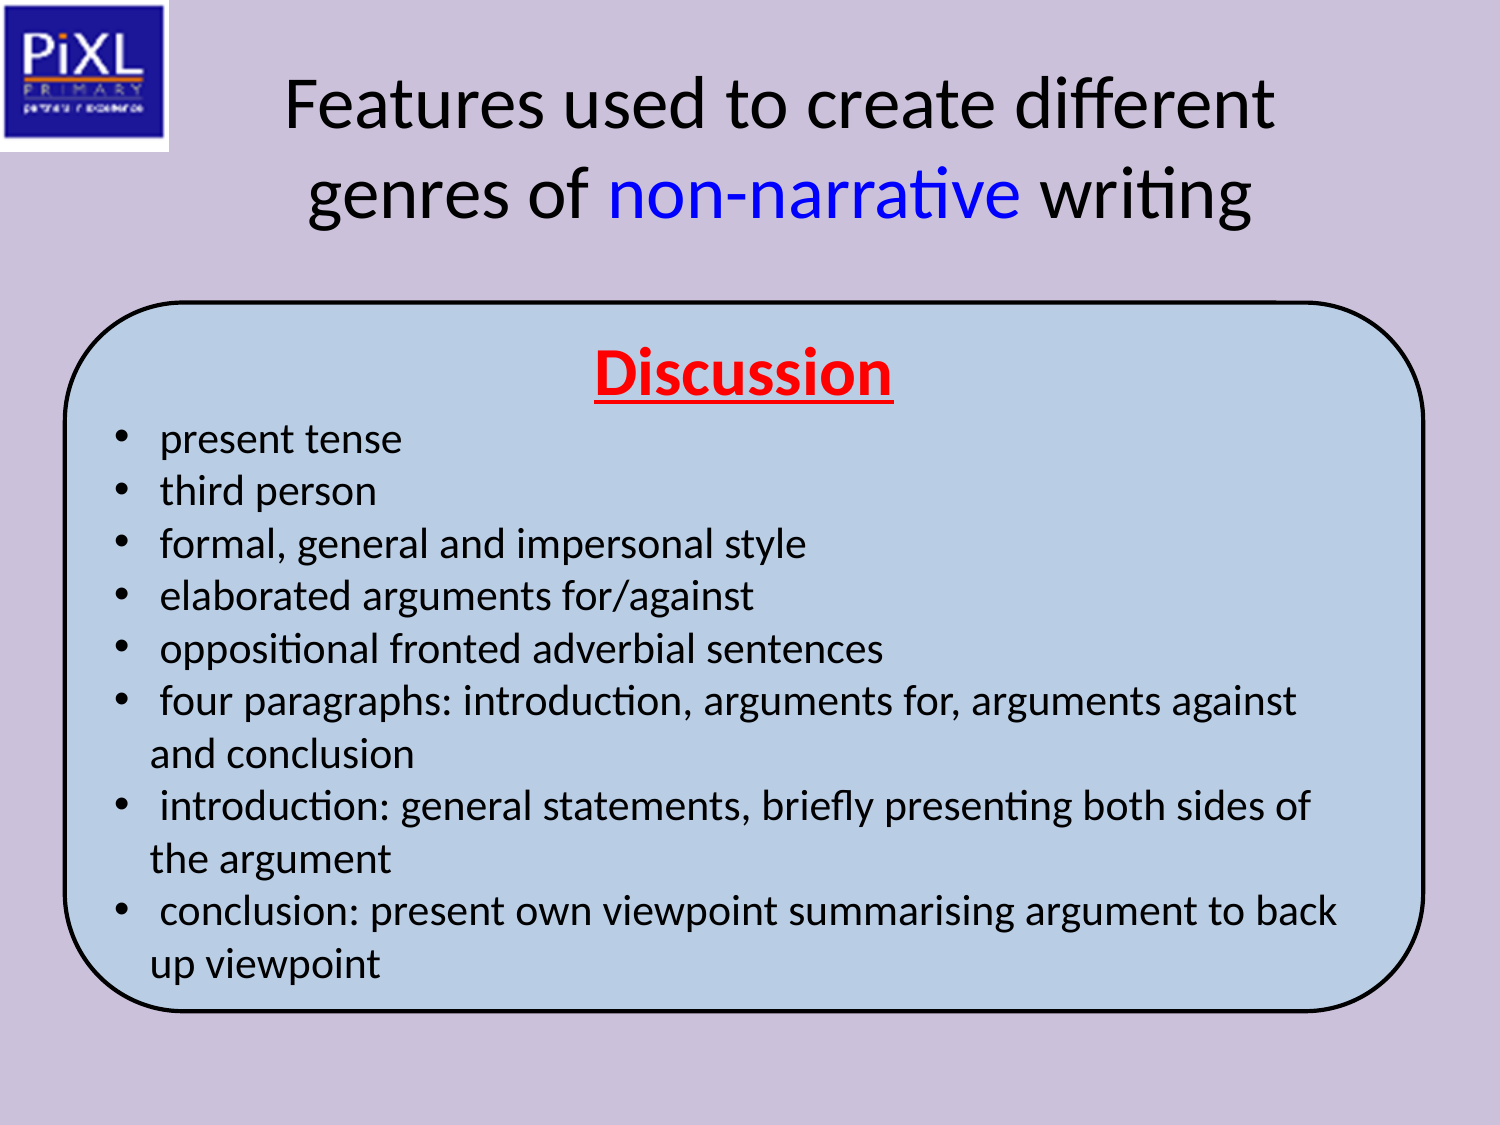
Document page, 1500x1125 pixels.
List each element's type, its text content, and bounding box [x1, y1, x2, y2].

picture [0, 0, 169, 153]
text_box Features used to create different genres of non-narrative writing [135, 125, 1388, 210]
text_box Discussion present tense third person formal, general and impersonal style elaborated arguments for/against oppositional fronted adverbial sentences four paragraphs: introduction, arguments for, arguments against and conclusion introduction: general statements, briefly presenting both sides of the argument conclusion: present own viewpoint summarising argument to back up viewpoint [62, 300, 1426, 1014]
